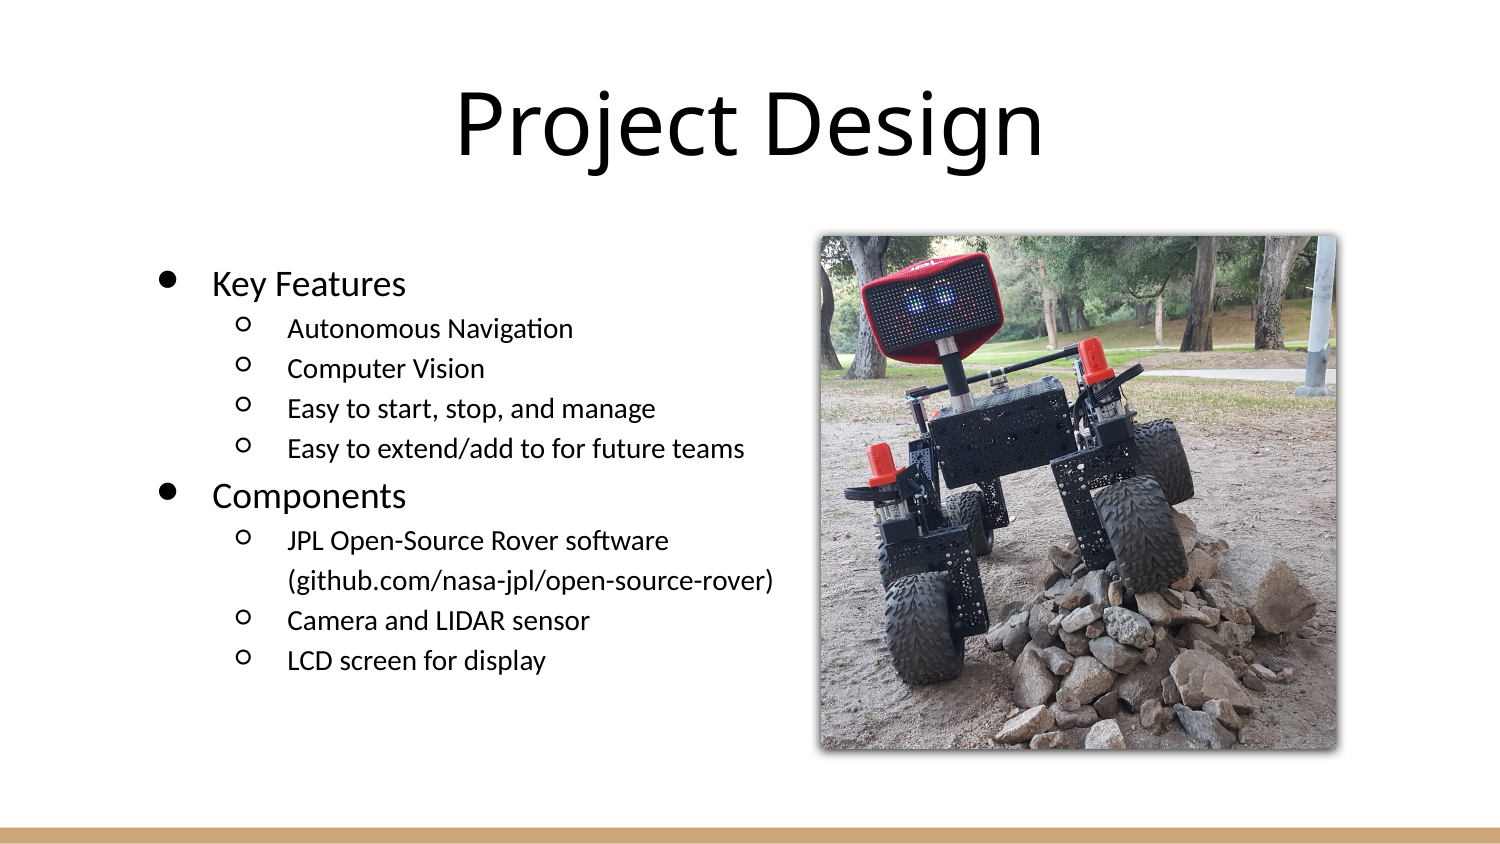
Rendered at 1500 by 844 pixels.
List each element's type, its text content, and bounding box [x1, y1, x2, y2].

title Project Design [51, 51, 1449, 189]
picture [821, 236, 1336, 749]
list Key Features Autonomous Navigation Computer Vision Easy to start, stop, and manage Easy to extend/add to for future teams Components JPL Open-Source Rover software (github.com/nasa-jpl/open-source-rover) Camera and LIDAR sensor LCD screen for display [122, 236, 813, 730]
